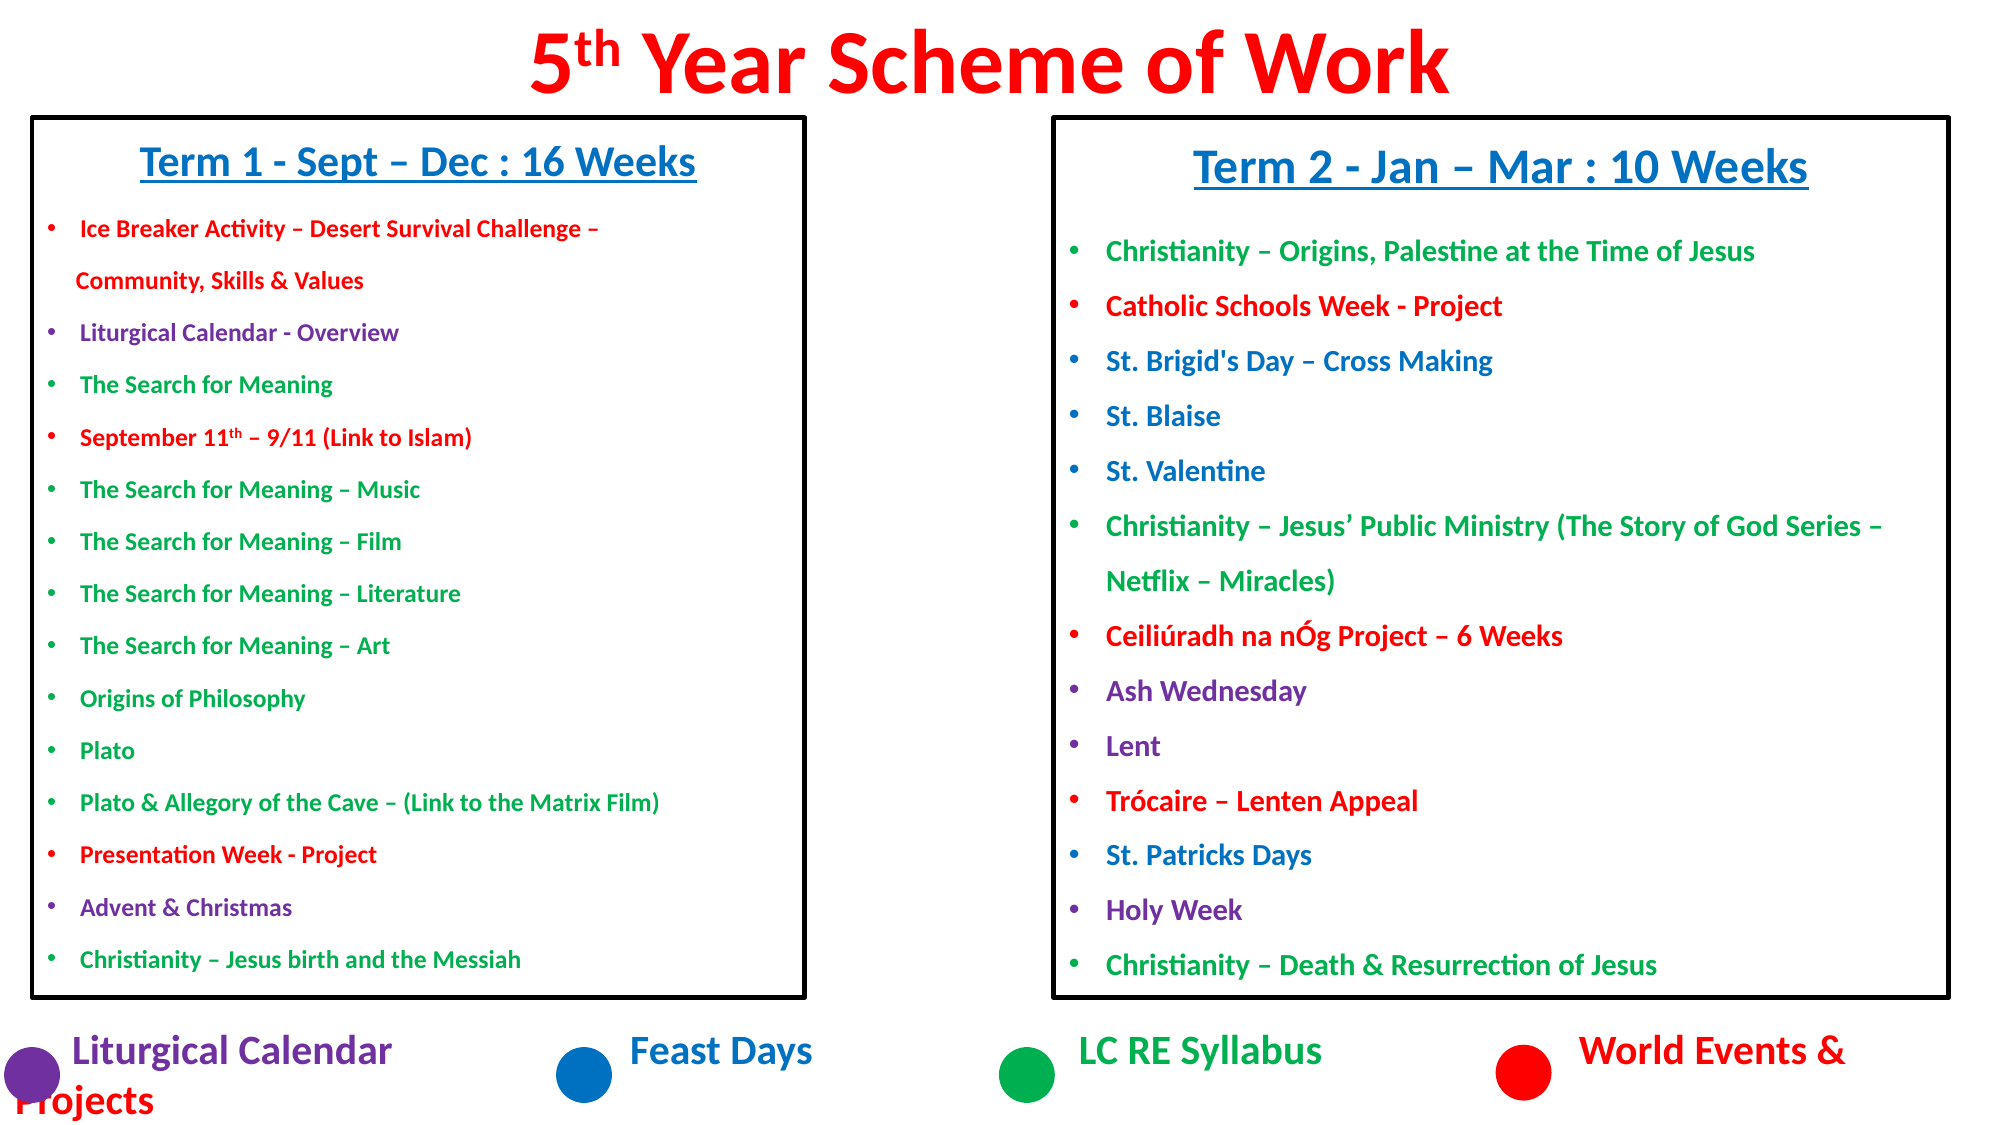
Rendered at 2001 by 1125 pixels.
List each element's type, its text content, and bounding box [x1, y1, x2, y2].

text_box Term 2 - Jan – Mar : 10 Weeks Christianity – Origins, Palestine at the Time of Jesus Catholic Schools Week - Project St. Brigid's Day – Cross Making St. Blaise St. Valentine Christianity – Jesus’ Public Ministry (The Story of God Series – Netflix – Miracles) Ceiliúradh na nÓg Project – 6 Weeks Ash Wednesday Lent Trócaire – Lenten Appeal St. Patricks Days Holy Week Christianity – Death & Resurrection of Jesus [1053, 117, 1949, 998]
text_box [4, 1047, 60, 1103]
text_box [998, 1047, 1055, 1103]
text_box [1495, 1044, 1552, 1101]
title 5th Year Scheme of Work [137, 0, 1863, 173]
footer Liturgical Calendar Feast Days LC RE Syllabus World Events & Projects [0, 1042, 2000, 1103]
text_box [556, 1047, 612, 1103]
list Term 1 - Sept – Dec : 16 Weeks Ice Breaker Activity – Desert Survival Challenge – Community, Skills & Values Liturgical Calendar - Overview The Search for Meaning September 11th – 9/11 (Link to Islam) The Search for Meaning – Music The Search for Meaning – Film The Search for Meaning – Literature The Search for Meaning – Art Origins of Philosophy Plato Plato & Allegory of the Cave – (Link to the Matrix Film) Presentation Week - Project Advent & Christmas Christianity – Jesus birth and the Messiah [32, 117, 805, 998]
